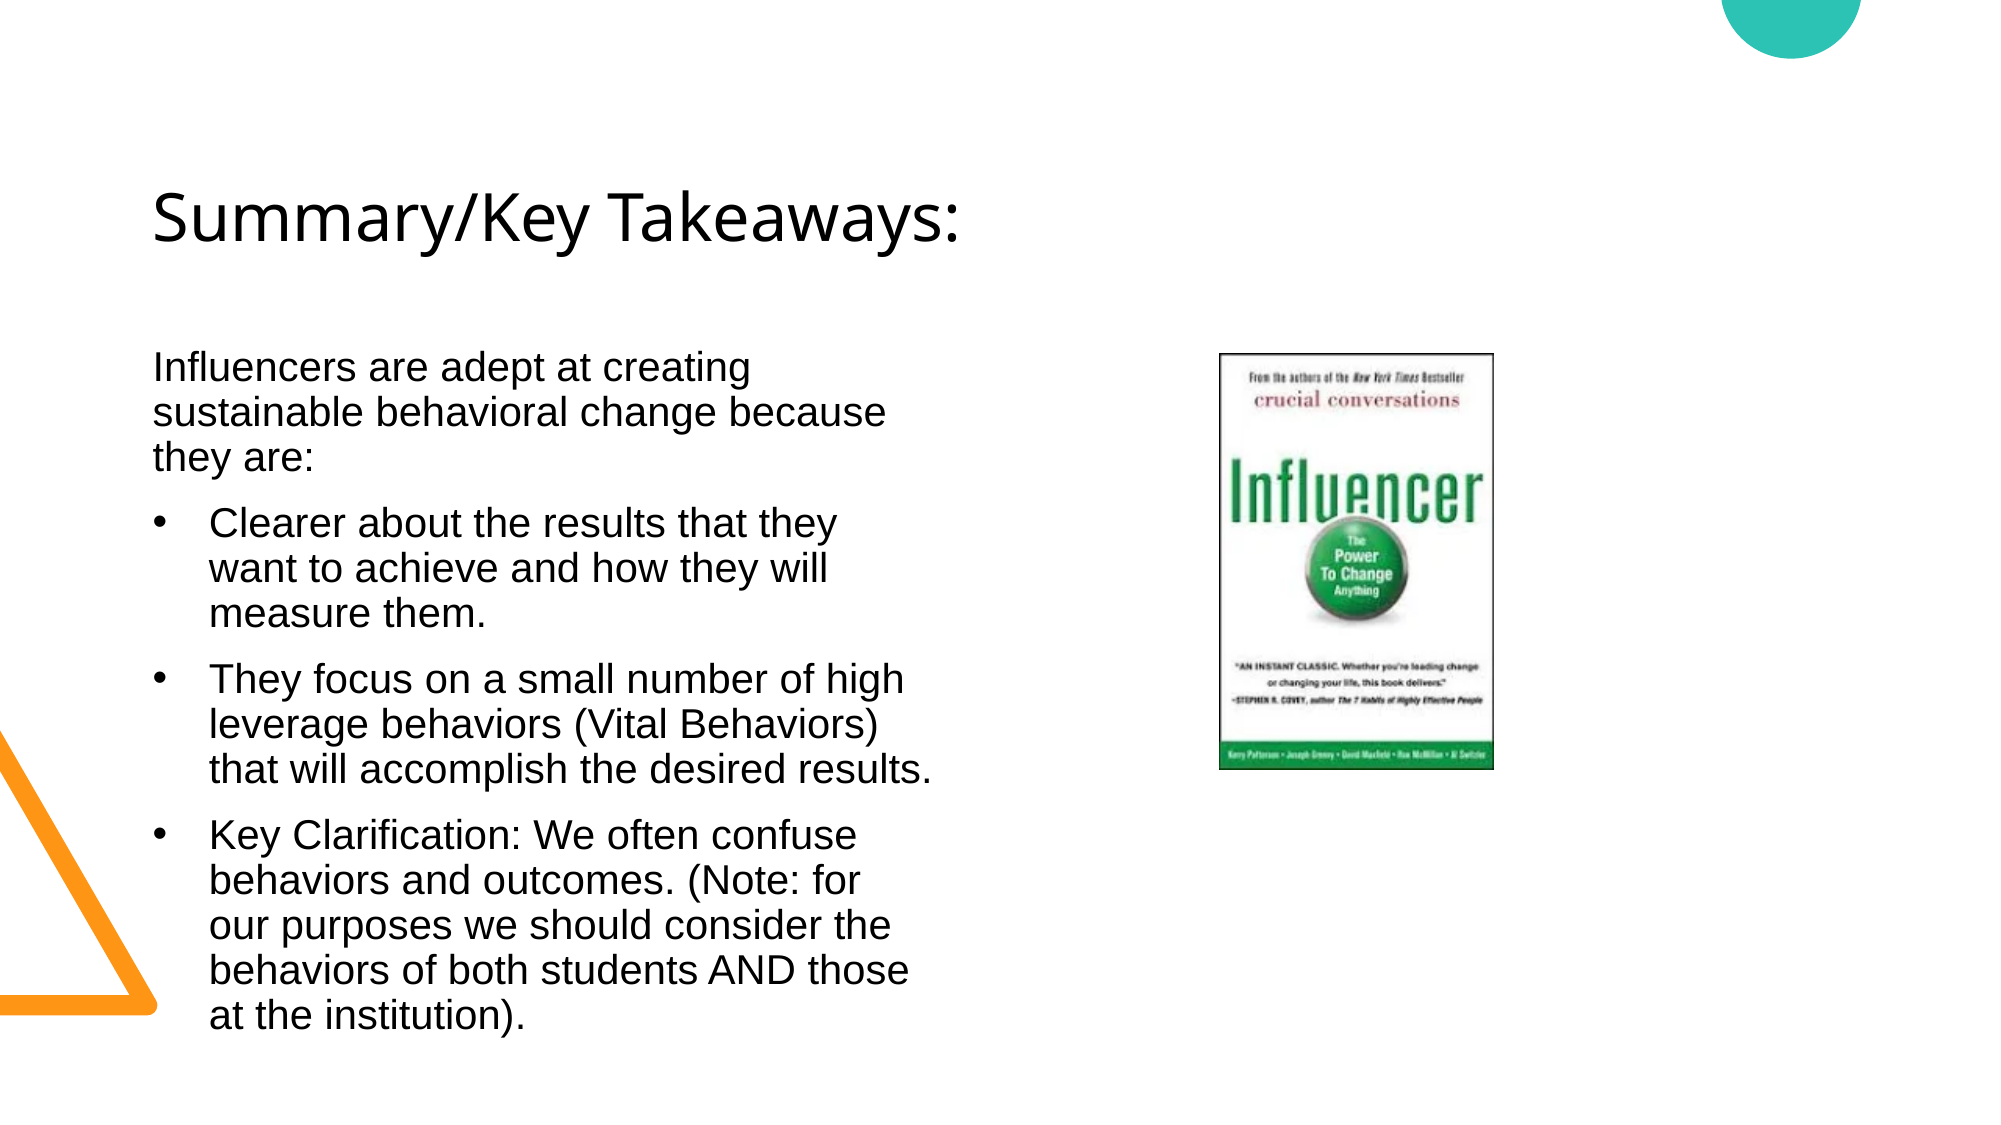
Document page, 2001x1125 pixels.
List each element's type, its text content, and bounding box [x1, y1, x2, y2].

title Summary/Key Takeaways: [137, 75, 1052, 264]
list Influencers are adept at creating sustainable behavioral change because they are: Clearer about the results that they want to achieve and how they will measure them. They focus on a small number of high leverage behaviors (Vital Behaviors) that will accomplish the desired results. Key Clarification: We often confuse behaviors and outcomes. (Note: for our purposes we should consider the behaviors of both students AND those at the institution). [137, 337, 949, 1050]
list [1218, 353, 1495, 770]
